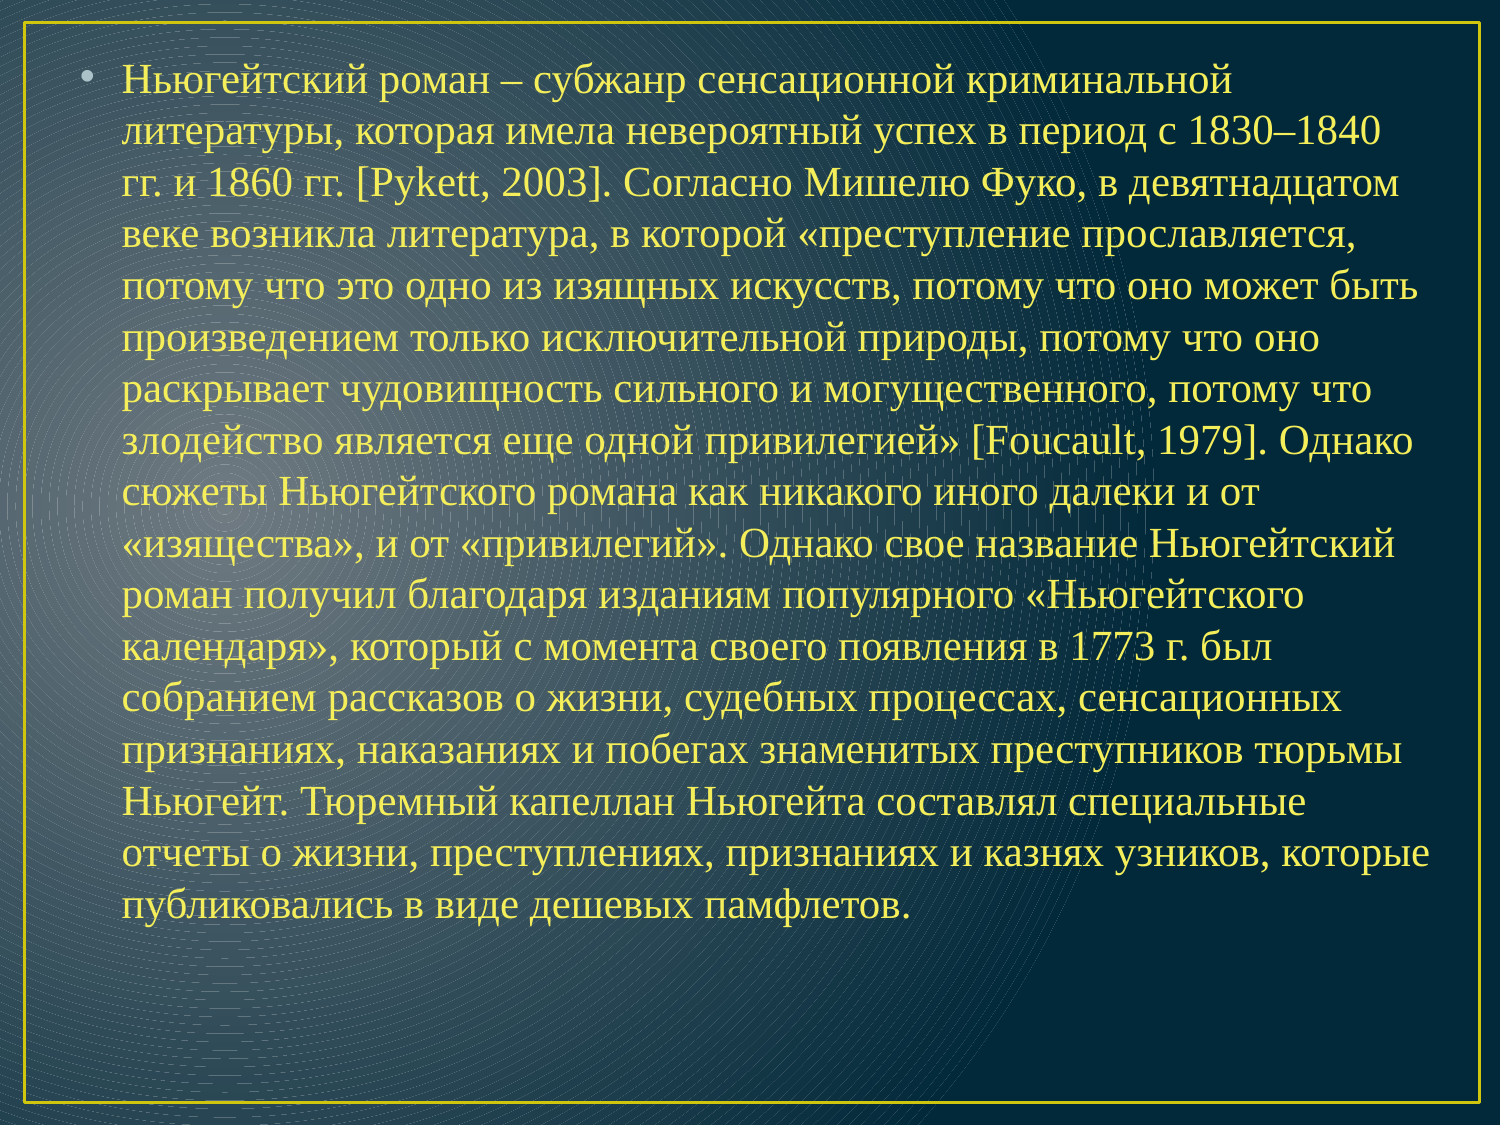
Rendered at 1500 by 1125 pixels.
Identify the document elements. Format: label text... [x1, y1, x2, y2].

list Ньюгейтский роман – субжанр сенсационной криминальной литературы, которая имела невероятный успех в период с 1830–1840 гг. и 1860 гг. [Pykett, 2003]. Согласно Мишелю Фуко, в девятнадцатом веке возникла литература, в которой «преступление прославляется, потому что это одно из изящных искусств, потому что оно может быть произведением только исключительной природы, потому что оно раскрывает чудовищность сильного и могущественного, потому что злодейство является еще одной привилегией» [Foucault, 1979]. Однако сюжеты Ньюгейтского романа как никакого иного далеки и от «изящества», и от «привилегий». Однако свое название Ньюгейтский роман получил благодаря изданиям популярного «Ньюгейтского календаря», который с момента своего появления в 1773 г. был собранием рассказов о жизни, судебных процессах, сенсационных признаниях, наказаниях и побегах знаменитых преступников тюрьмы Ньюгейт. Тюремный капеллан Ньюгейта составлял специальные отчеты о жизни, преступлениях, признаниях и казнях узников, которые публиковались в виде дешевых памфлетов. [64, 42, 1448, 1059]
